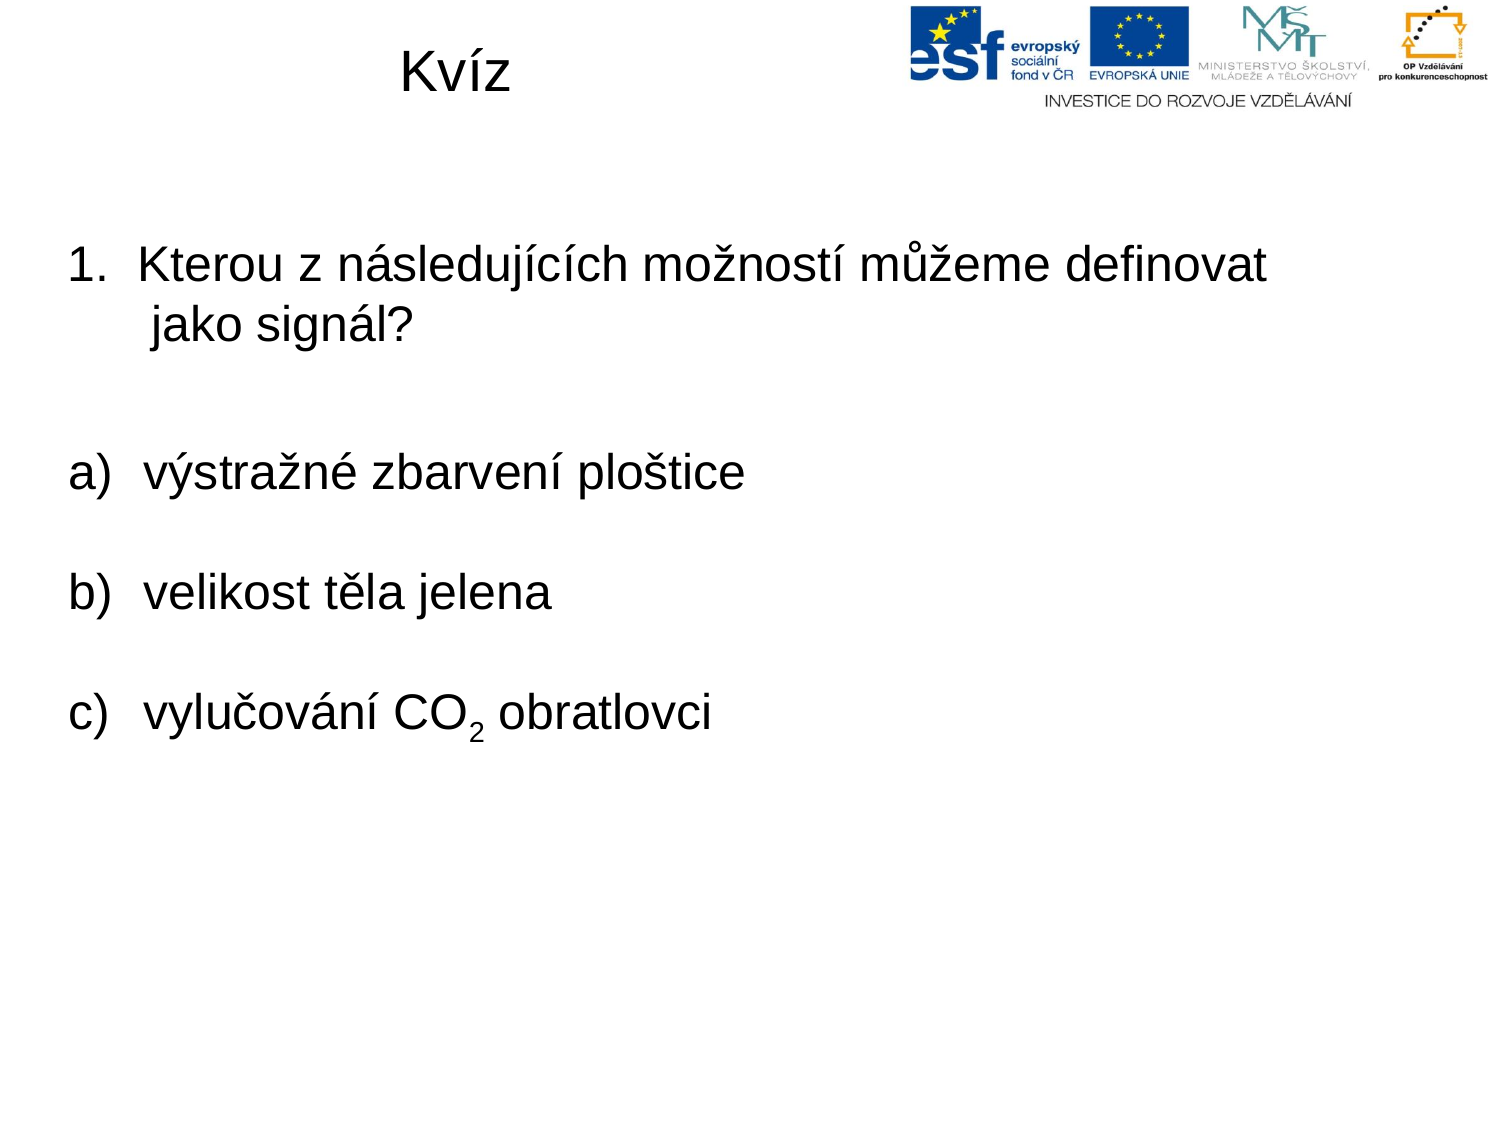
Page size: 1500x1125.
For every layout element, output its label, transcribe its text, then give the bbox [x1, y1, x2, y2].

text_box výstražné zbarvení ploštice velikost těla jelena vylučování CO2 obratlovci [54, 432, 1342, 756]
text_box 1. Kterou z následujících možností můžeme definovat jako signál? [53, 223, 1341, 359]
text_box Kvíz [384, 25, 528, 111]
picture [892, 0, 1500, 118]
